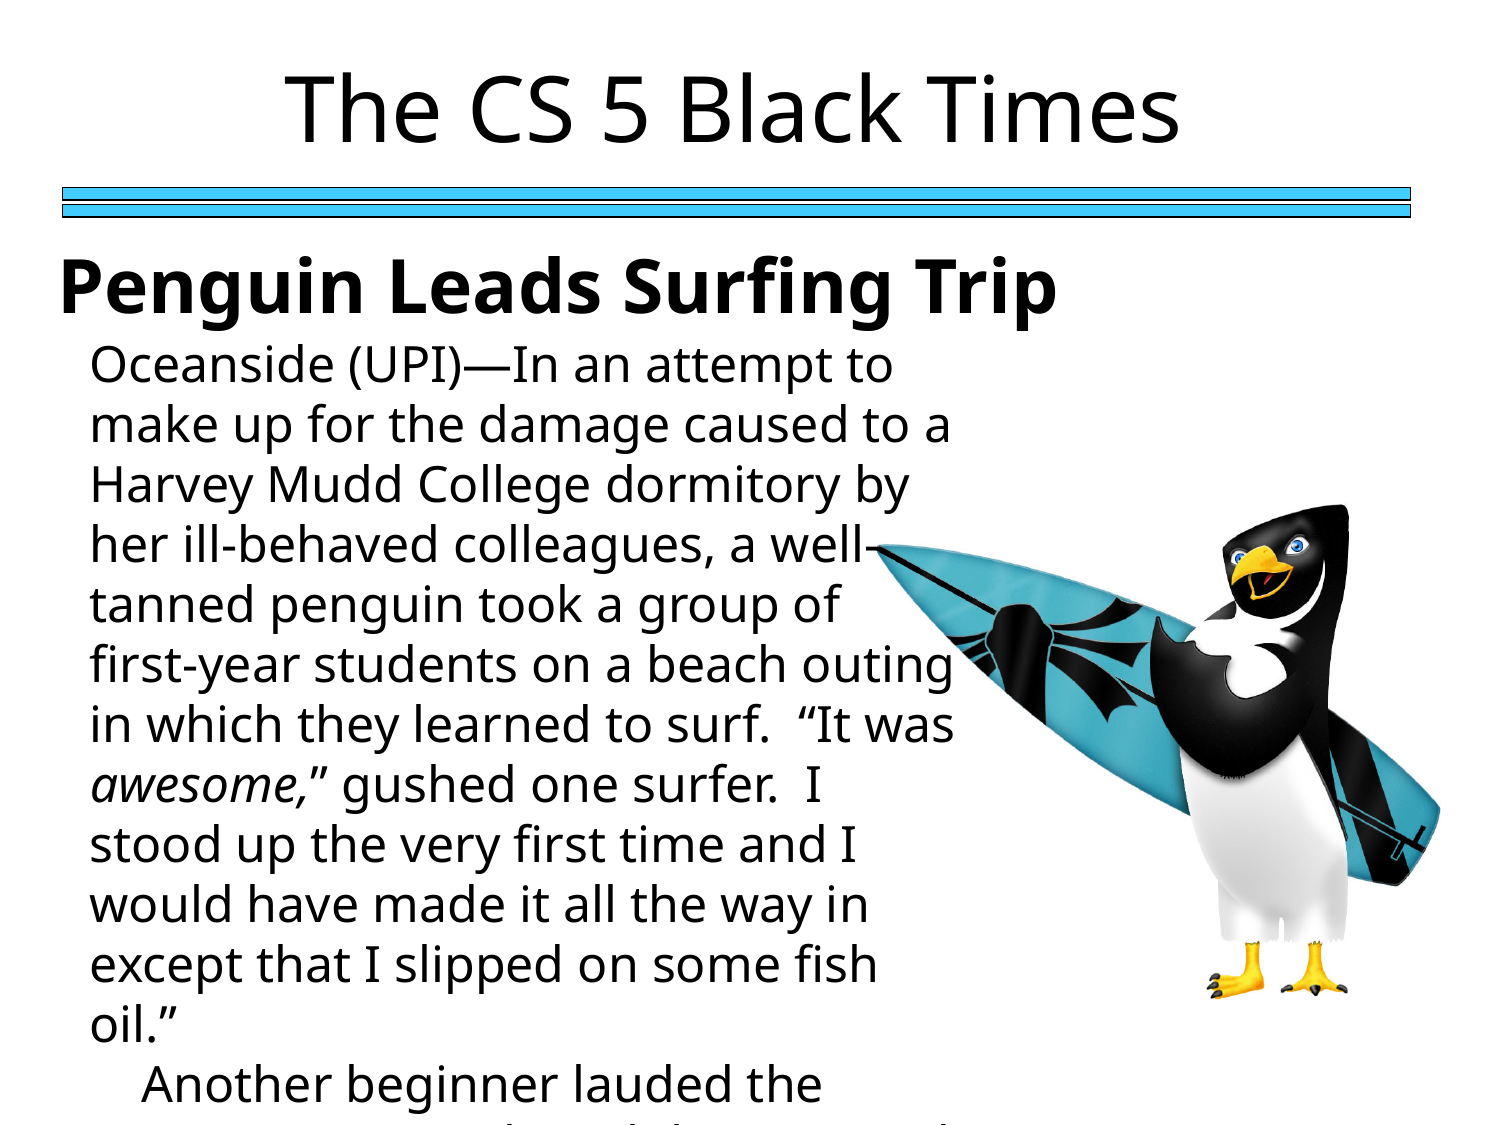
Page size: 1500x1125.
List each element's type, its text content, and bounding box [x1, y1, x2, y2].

text_box Oceanside (UPI)—In an attempt to make up for the damage caused to a Harvey Mudd College dormitory by her ill-behaved colleagues, a well-tanned penguin took a group of first-year students on a beach outing in which they learned to surf. “It was awesome,” gushed one surfer. I stood up the very first time and I would have made it all the way in except that I slipped on some fish oil.” Another beginner lauded the experience even though he returned with gashes on his chin. “I got to see the ocean from underneath!” he exclaimed. “I had no idea there were fish under there!” [74, 337, 975, 1063]
picture [874, 503, 1441, 1001]
text_box Penguin Leads Surfing Trip [42, 231, 1075, 337]
title The CS 5 Black Times [99, 0, 1375, 185]
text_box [62, 187, 1411, 218]
